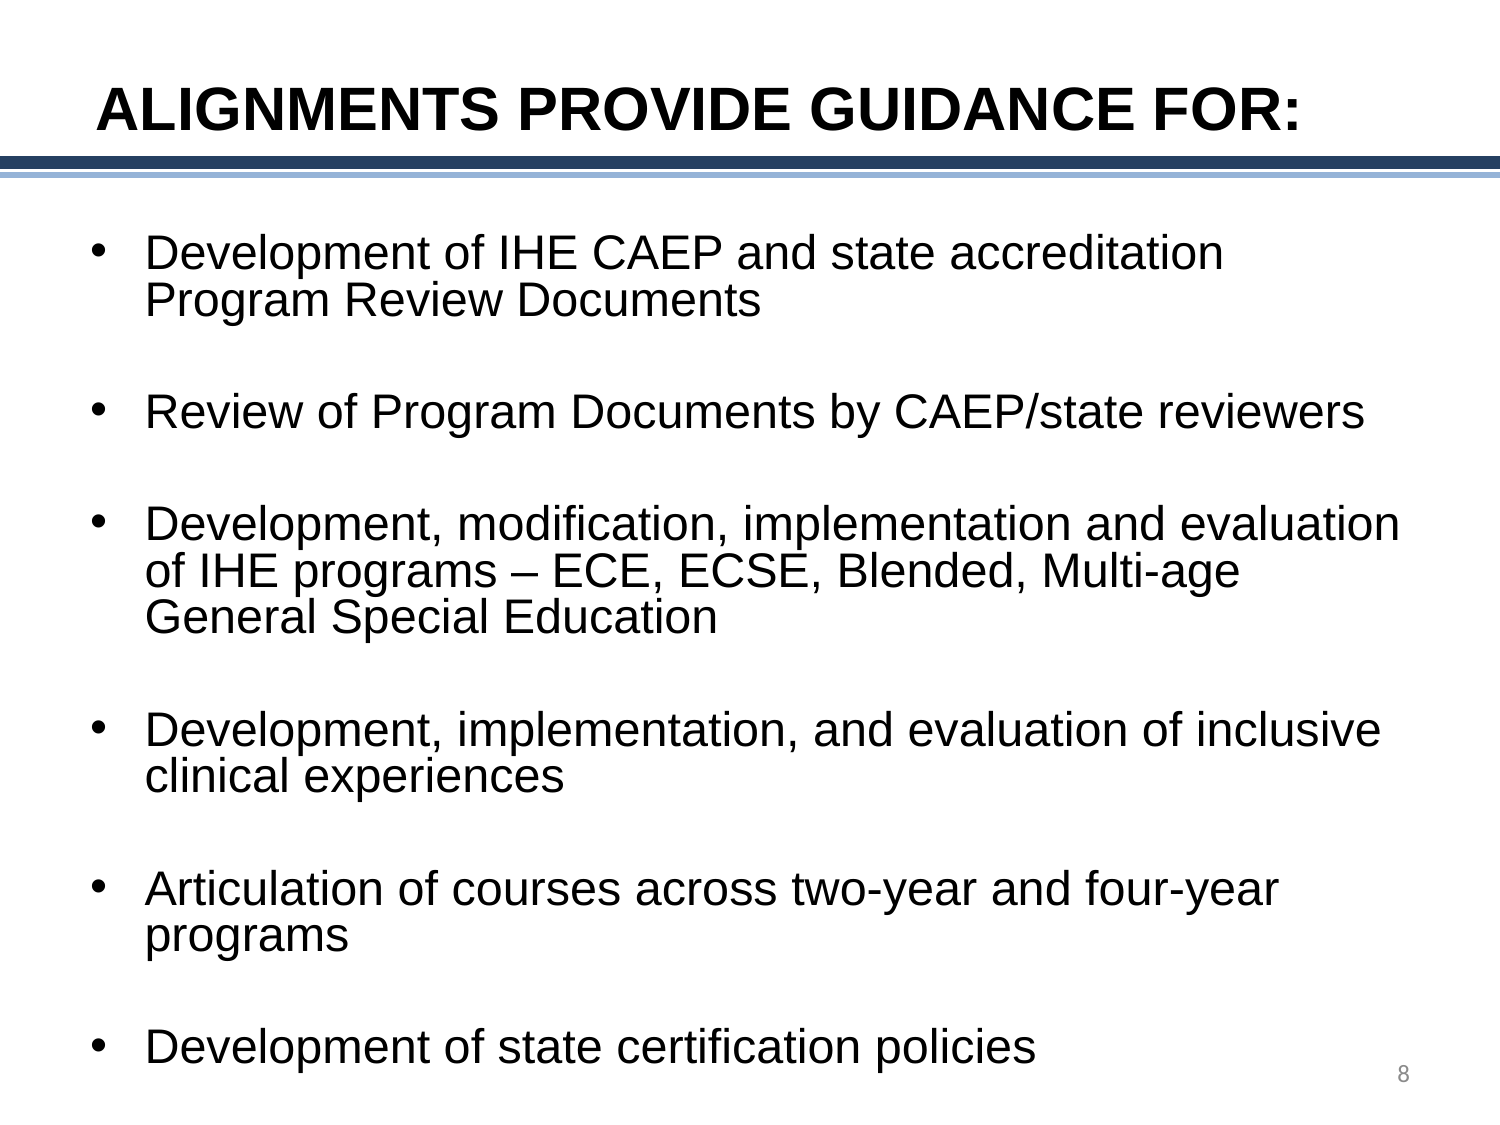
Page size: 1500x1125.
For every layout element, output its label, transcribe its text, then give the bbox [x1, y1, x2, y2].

list Development of IHE CAEP and state accreditation Program Review Documents Review of Program Documents by CAEP/state reviewers Development, modification, implementation and evaluation of IHE programs – ECE, ECSE, Blended, Multi-age General Special Education Development, implementation, and evaluation of inclusive clinical experiences Articulation of courses across two-year and four-year programs Development of state certification policies [75, 224, 1422, 1088]
title Alignments Provide Guidance For: [75, 24, 1325, 188]
slide_number 8 [1074, 1042, 1425, 1103]
